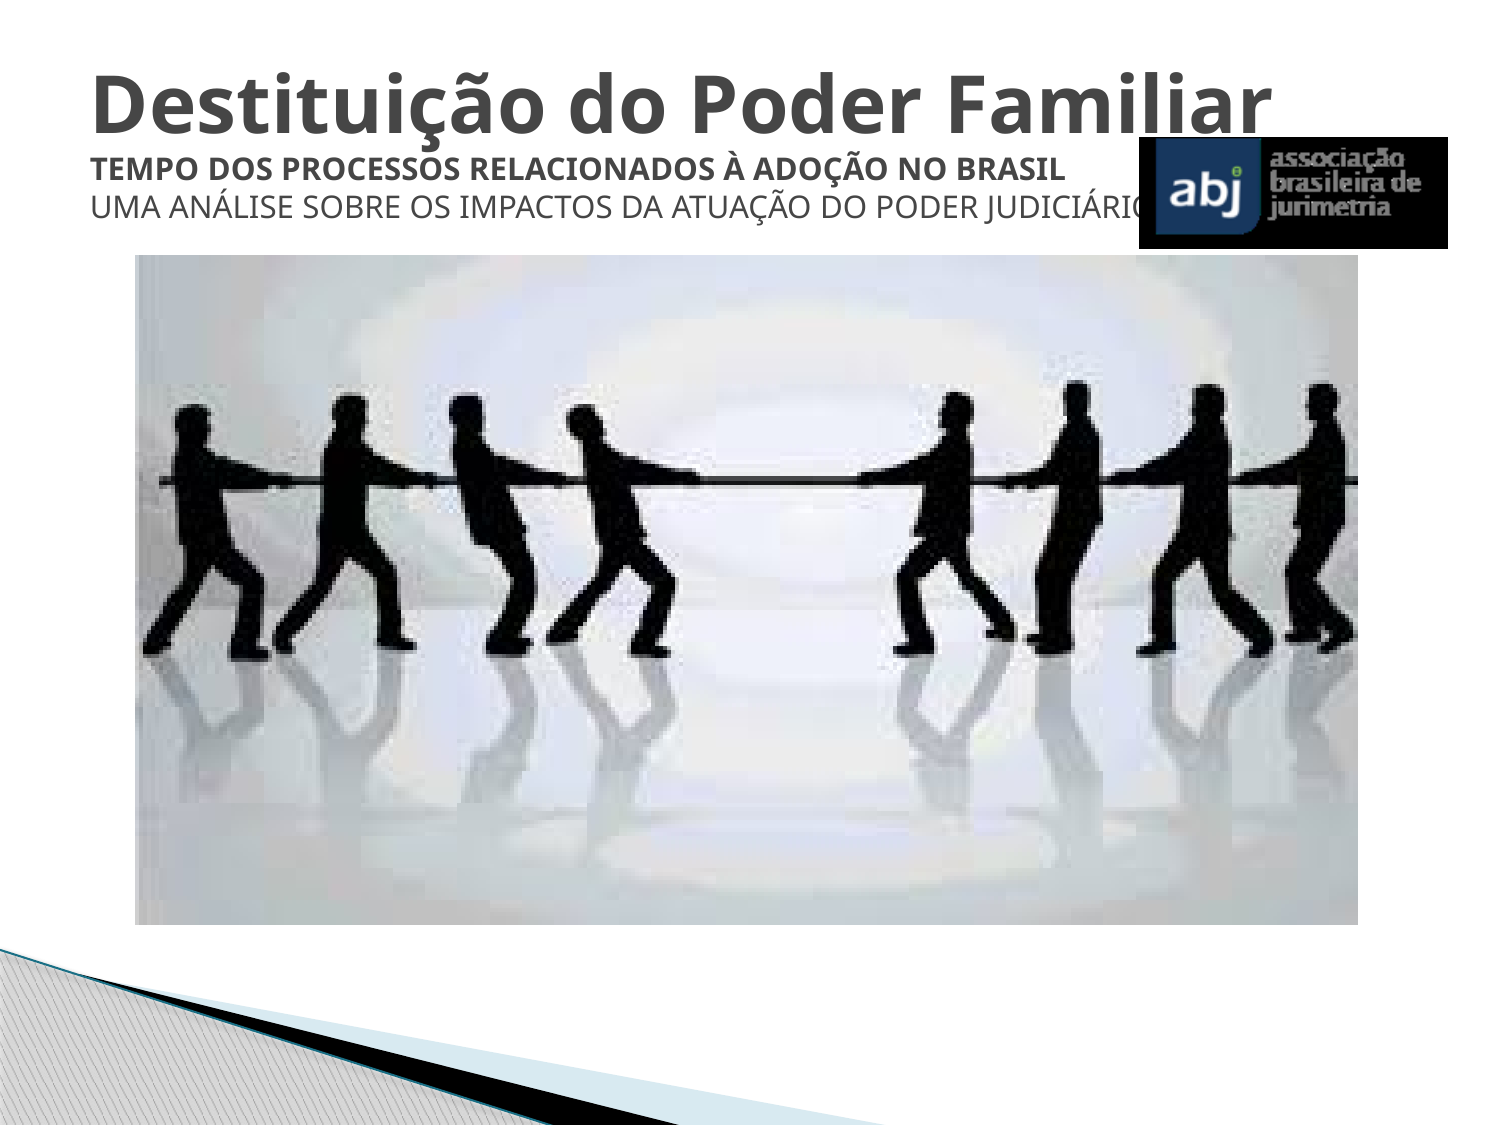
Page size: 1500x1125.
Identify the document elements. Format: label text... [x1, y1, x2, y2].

picture [1139, 136, 1448, 249]
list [135, 255, 1358, 925]
title Destituição do Poder Familiar TEMPO DOS PROCESSOS RELACIONADOS À ADOÇÃO NO BRASIL UMA ANÁLISE SOBRE OS IMPACTOS DA ATUAÇÃO DO PODER JUDICIÁRIO [75, 45, 1425, 233]
